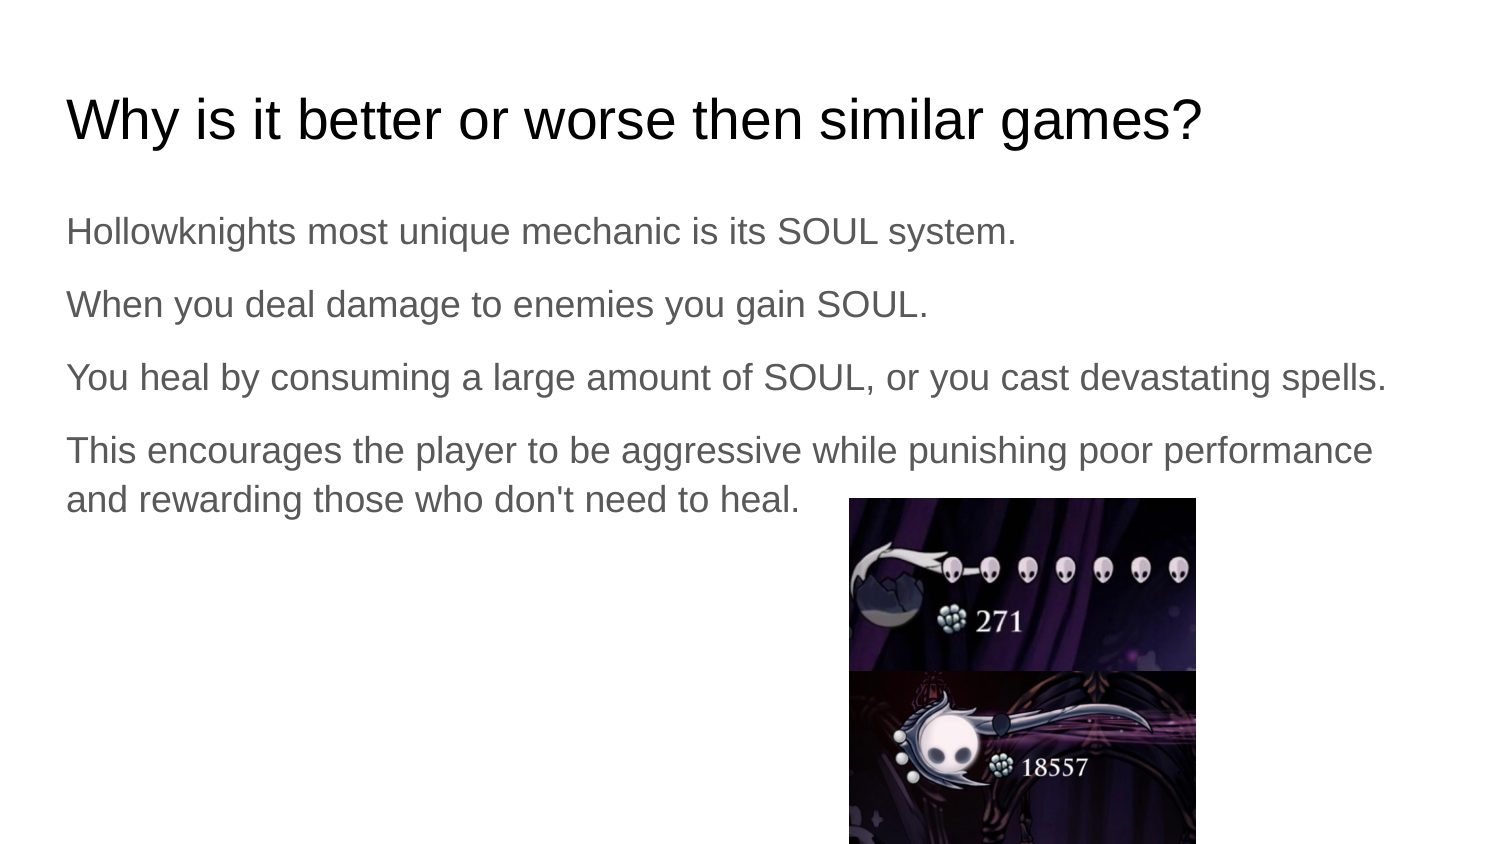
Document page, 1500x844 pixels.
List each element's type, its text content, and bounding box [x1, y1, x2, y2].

title Why is it better or worse then similar games? [51, 72, 1449, 167]
picture [849, 497, 1196, 844]
list Hollowknights most unique mechanic is its SOUL system. When you deal damage to enemies you gain SOUL. You heal by consuming a large amount of SOUL, or you cast devastating spells. This encourages the player to be aggressive while punishing poor performance and rewarding those who don't need to heal. [51, 189, 1449, 750]
